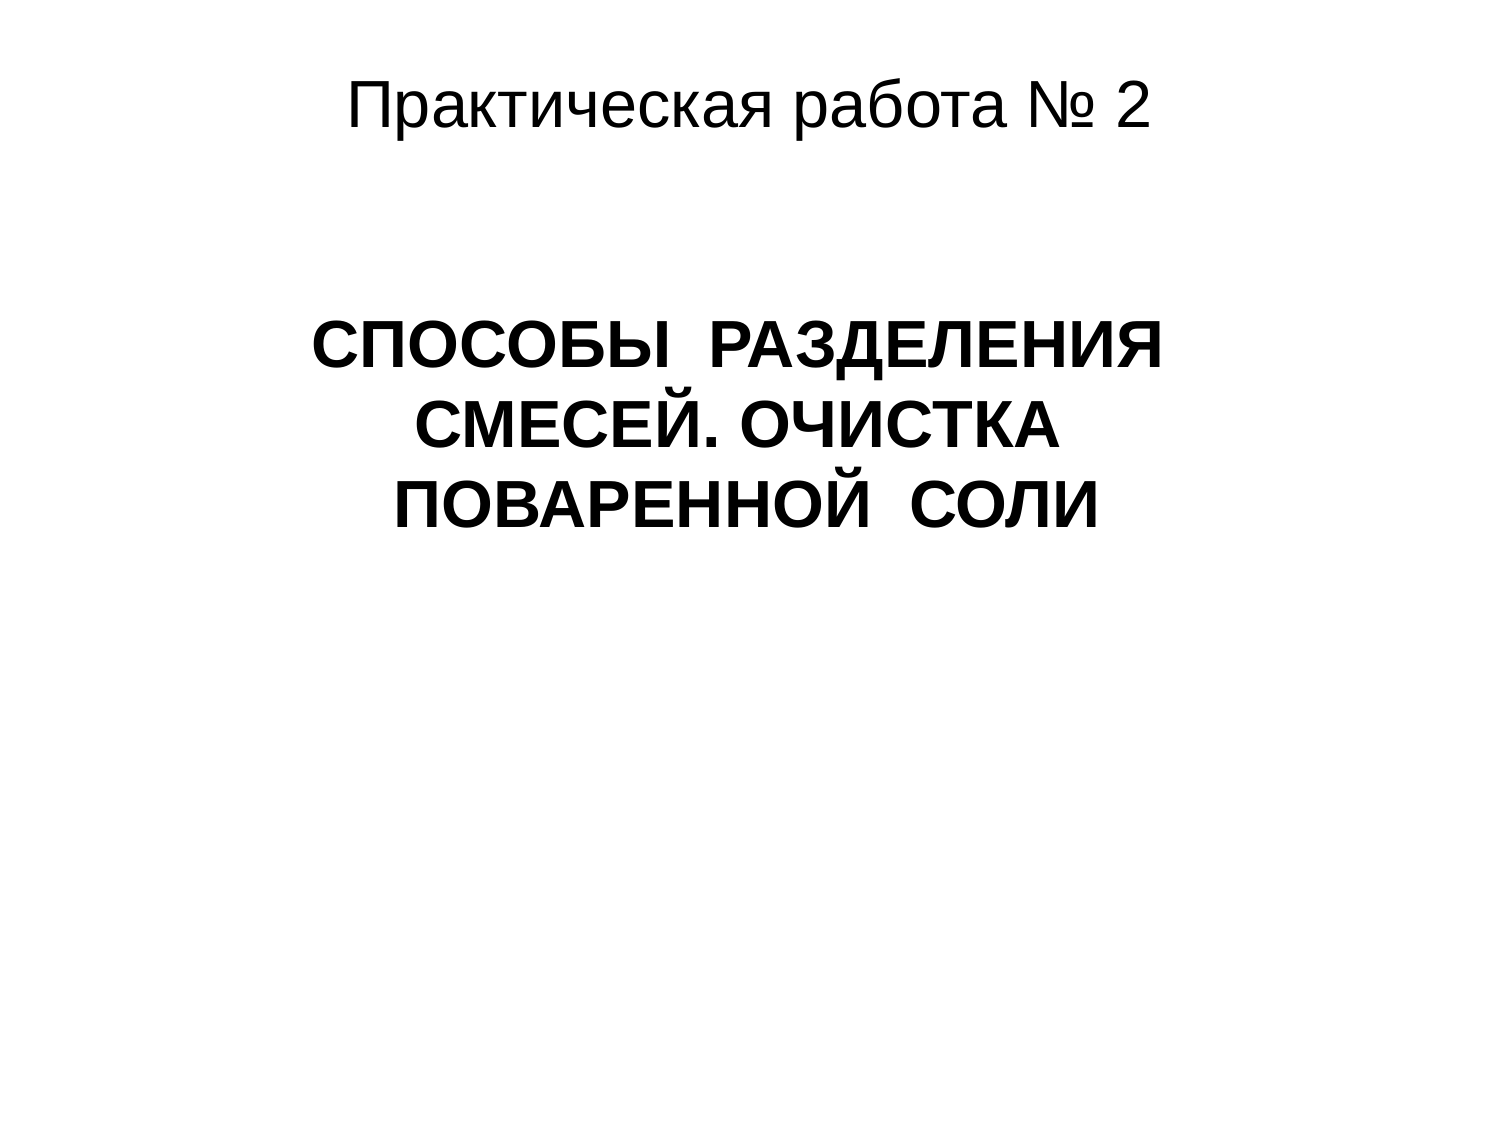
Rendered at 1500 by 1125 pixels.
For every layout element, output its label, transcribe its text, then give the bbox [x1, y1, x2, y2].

subtitle СПОСОБЫ РАЗДЕЛЕНИЯ СМЕСЕЙ. ОЧИСТКА ПОВАРЕННОЙ СОЛИ [222, 292, 1273, 581]
title Практическая работа № 2 [112, 58, 1388, 143]
